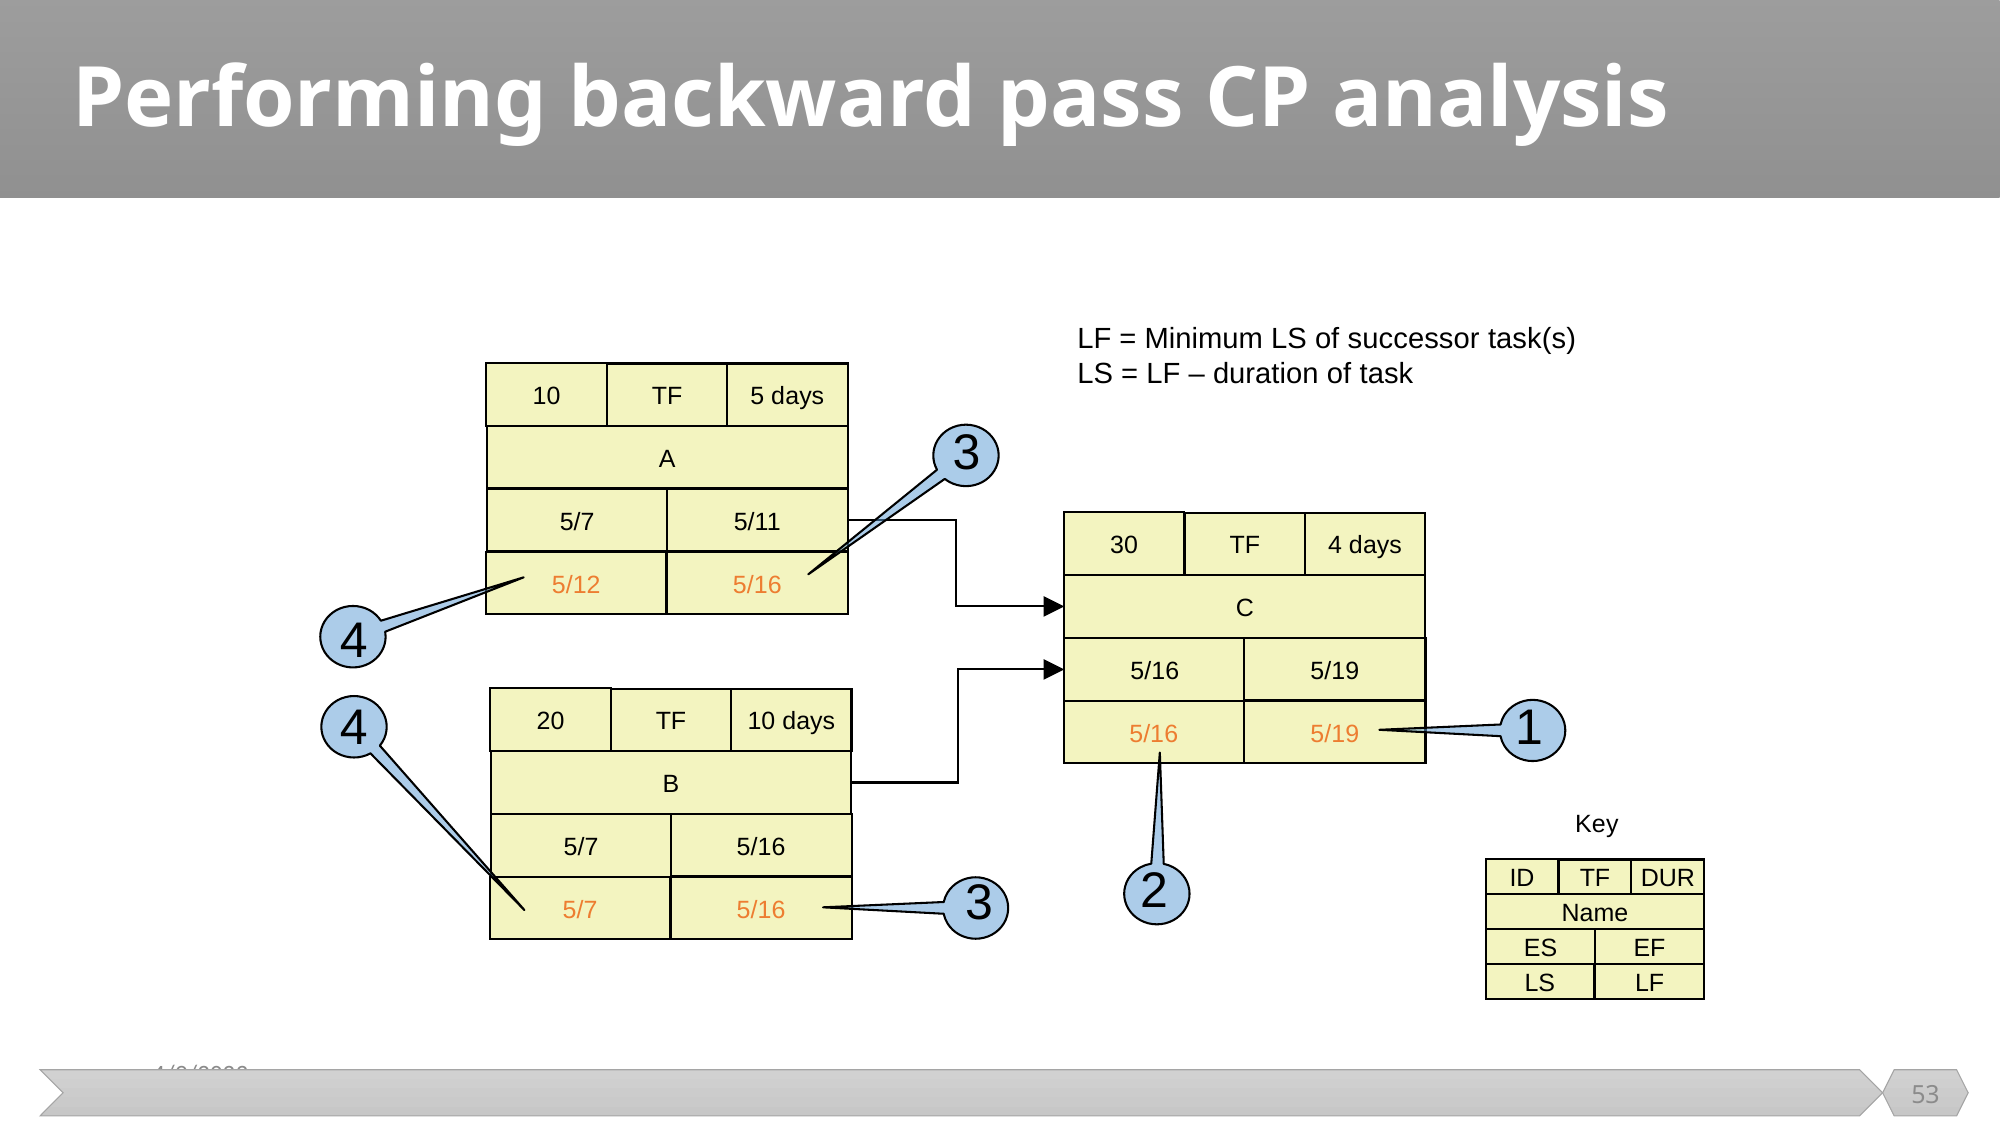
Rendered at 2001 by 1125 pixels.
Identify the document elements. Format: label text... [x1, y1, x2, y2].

text_box [852, 889, 950, 927]
text_box 4 [325, 599, 383, 675]
slide_number 53 [1882, 1065, 1969, 1125]
text_box [1183, 875, 1190, 913]
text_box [1064, 512, 1426, 764]
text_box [490, 688, 852, 940]
text_box Key [1560, 800, 1634, 845]
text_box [486, 363, 848, 615]
text_box 2 [1125, 849, 1183, 925]
text_box [320, 620, 325, 653]
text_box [1485, 859, 1705, 999]
text_box [1426, 724, 1500, 737]
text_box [321, 687, 387, 764]
text_box [1152, 764, 1164, 849]
text_box 3 [950, 862, 1008, 938]
title Performing backward pass CP analysis [56, 0, 1969, 199]
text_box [933, 412, 999, 489]
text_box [851, 669, 1065, 783]
text_box [1558, 711, 1566, 750]
text_box 1 [1500, 687, 1558, 763]
text_box LF = Minimum LS of successor task(s) LS = LF – duration of task [1062, 312, 1622, 398]
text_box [847, 519, 1065, 607]
text_box [383, 588, 486, 649]
